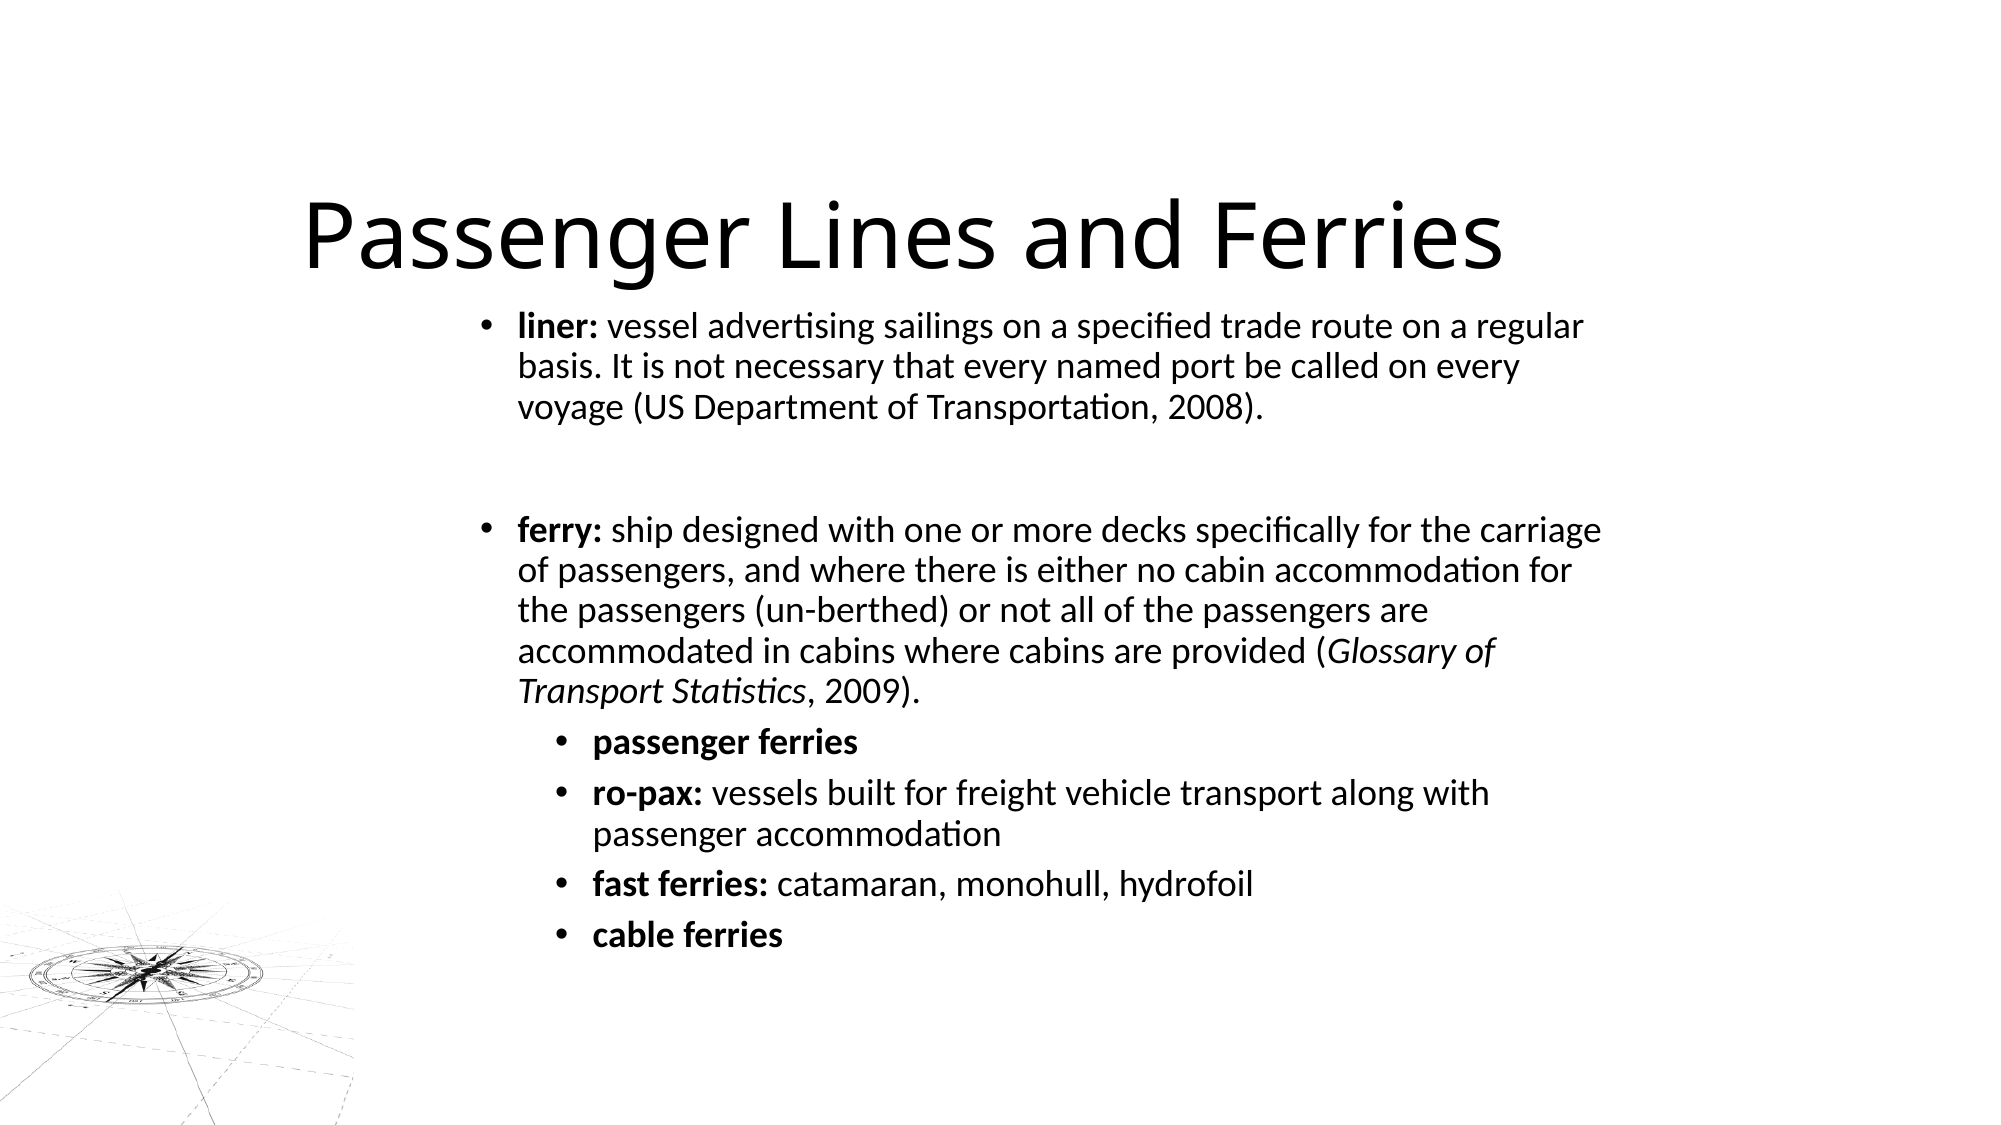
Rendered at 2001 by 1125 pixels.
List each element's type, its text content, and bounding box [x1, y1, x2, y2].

title Passenger Lines and Ferries [286, 202, 1862, 275]
list liner: vessel advertising sailings on a specified trade route on a regular basis. It is not necessary that every named port be called on every voyage (US Department of Transportation, 2008). ferry: ship designed with one or more decks specifically for the carriage of passengers, and where there is either no cabin accommodation for the passengers (un-berthed) or not all of the passengers are accommodated in cabins where cabins are provided (Glossary of Transport Statistics, 2009). passenger ferries ro-pax: vessels built for freight vehicle transport along with passenger accommodation fast ferries: catamaran, monohull, hydrofoil cable ferries [465, 298, 1647, 1004]
picture [0, 758, 354, 1125]
